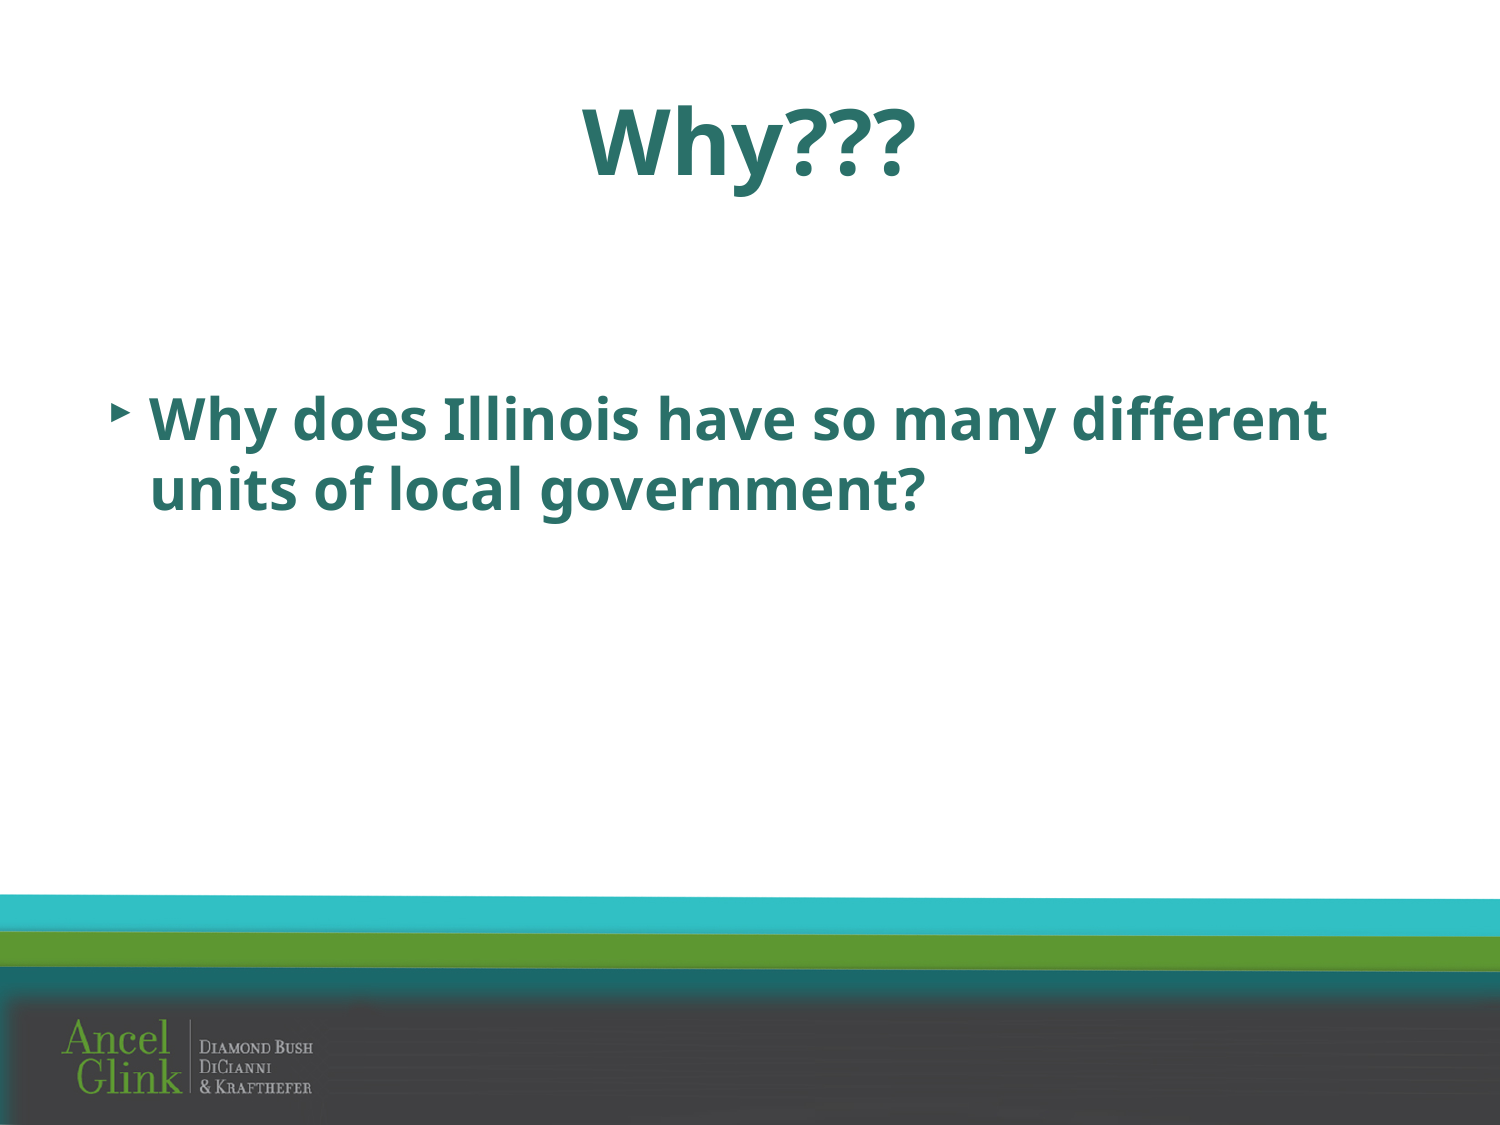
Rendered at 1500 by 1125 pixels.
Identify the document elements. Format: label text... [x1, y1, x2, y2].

picture [0, 0, 1500, 1125]
list Why does Illinois have so many different units of local government? [75, 375, 1425, 563]
title Why??? [75, 45, 1425, 233]
